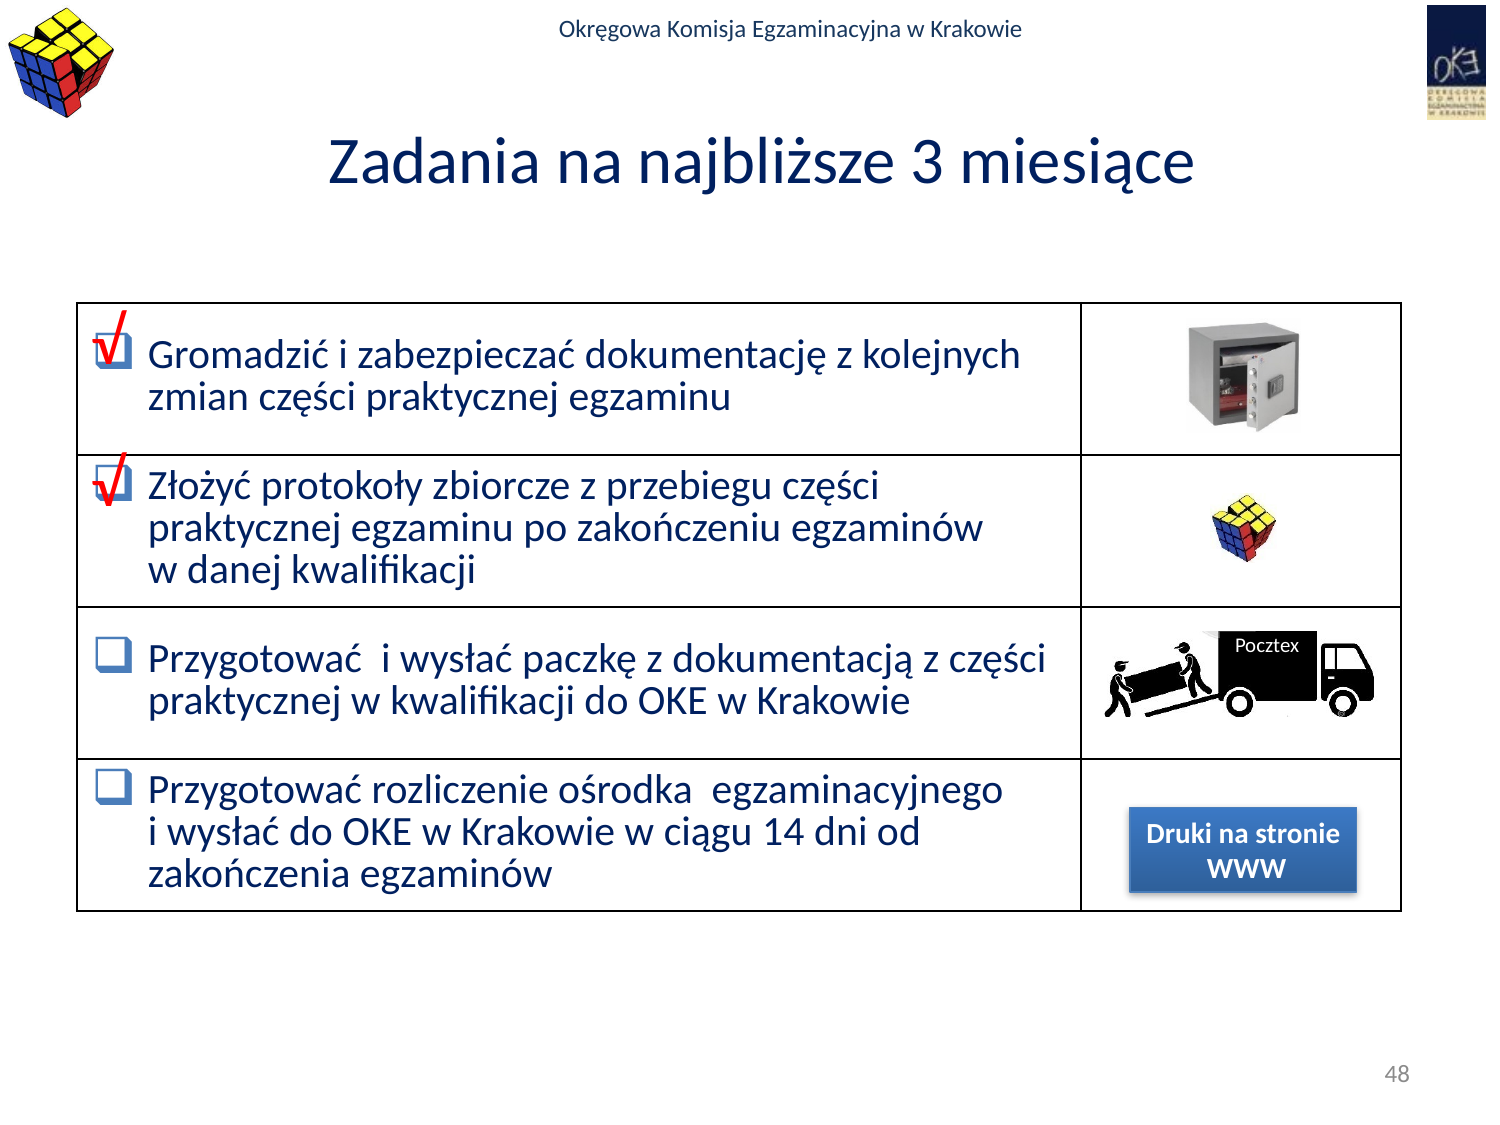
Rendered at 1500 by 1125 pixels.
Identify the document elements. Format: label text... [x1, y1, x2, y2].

text_box Druki na stronie WWW [1129, 807, 1357, 893]
table_cell Przygotować i wysłać paczkę z dokumentacją z części praktycznej w kwalifikacji do OKE w Krakowie [78, 608, 1080, 758]
text_box √ [76, 432, 136, 528]
picture [1427, 5, 1486, 120]
text_box √ [76, 290, 136, 386]
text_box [1104, 631, 1383, 717]
title Zadania na najbliższe 3 miesiące [100, 62, 1425, 251]
table_header [1082, 304, 1400, 454]
table_cell [1082, 456, 1400, 606]
picture [1210, 493, 1277, 563]
picture [5, 5, 116, 120]
table_cell Złożyć protokoły zbiorcze z przebiegu części praktycznej egzaminu po zakończeniu egzaminów w danej kwalifikacji [78, 456, 1080, 606]
slide_number 48 [1074, 1042, 1425, 1103]
table_cell [1082, 760, 1400, 910]
table_cell Przygotować rozliczenie ośrodka egzaminacyjnego i wysłać do OKE w Krakowie w ciągu 14 dni od zakończenia egzaminów [78, 760, 1080, 910]
table_header Gromadzić i zabezpieczać dokumentację z kolejnych zmian części praktycznej egzaminu [78, 304, 1080, 454]
picture [1186, 318, 1301, 433]
table_cell [1082, 608, 1400, 758]
